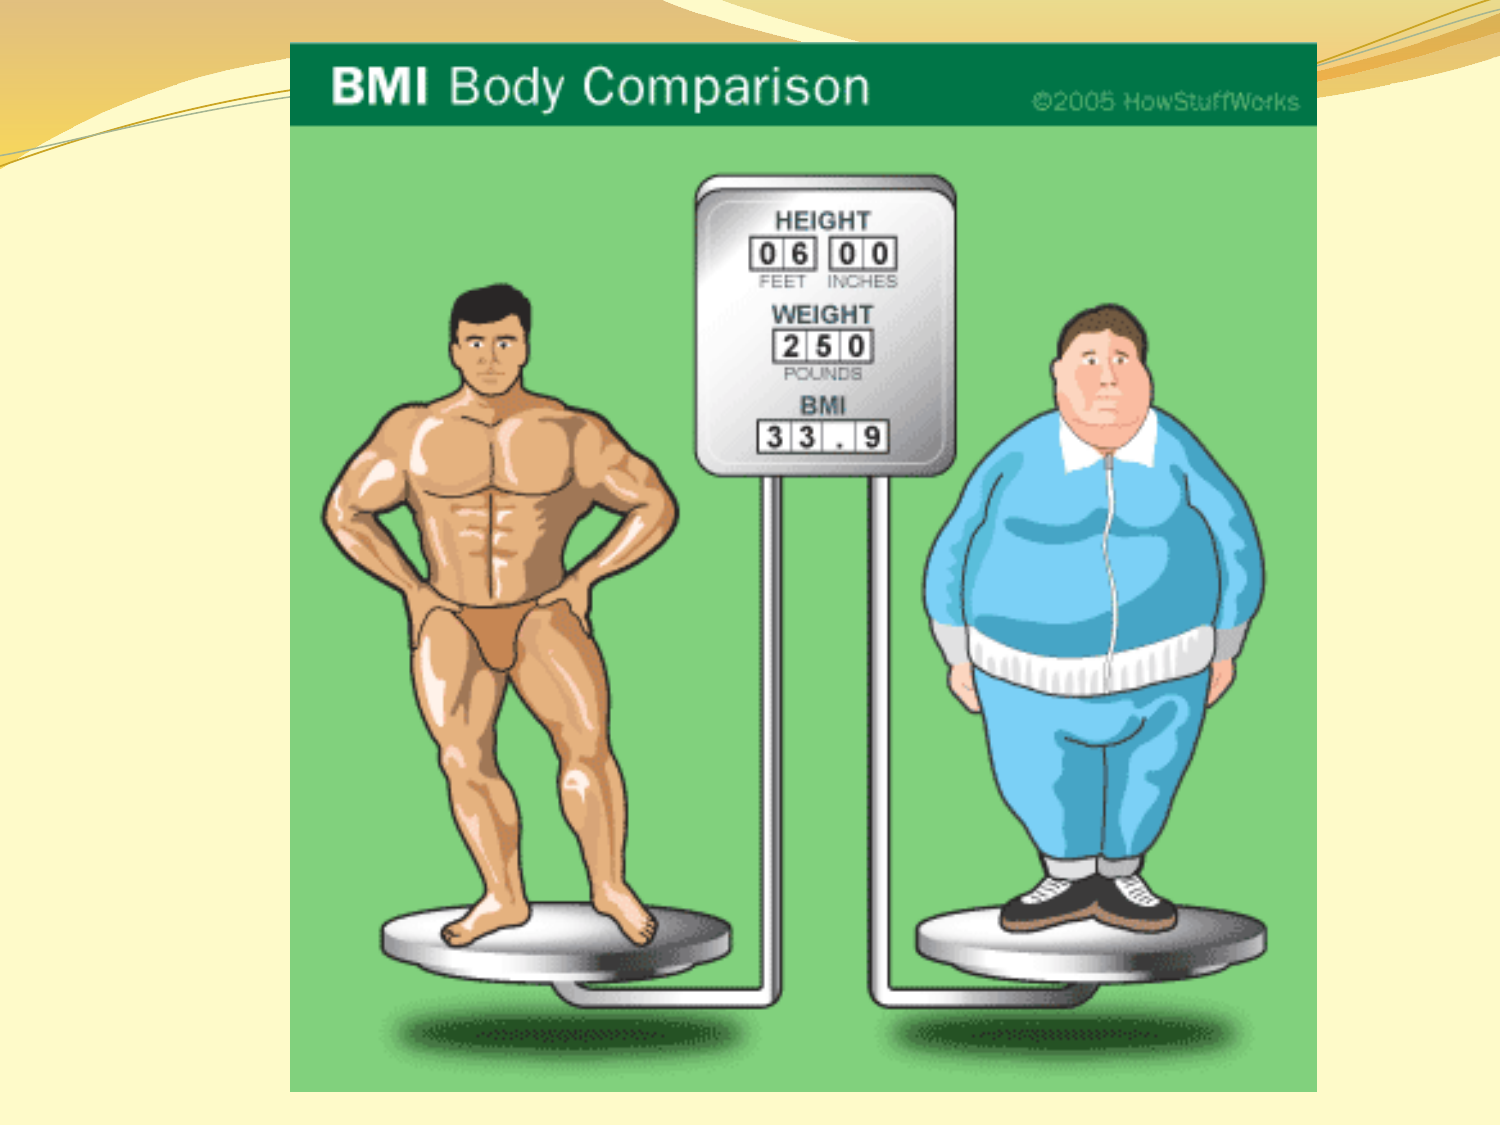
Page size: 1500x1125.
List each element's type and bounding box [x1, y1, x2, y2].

list [290, 42, 1317, 1092]
